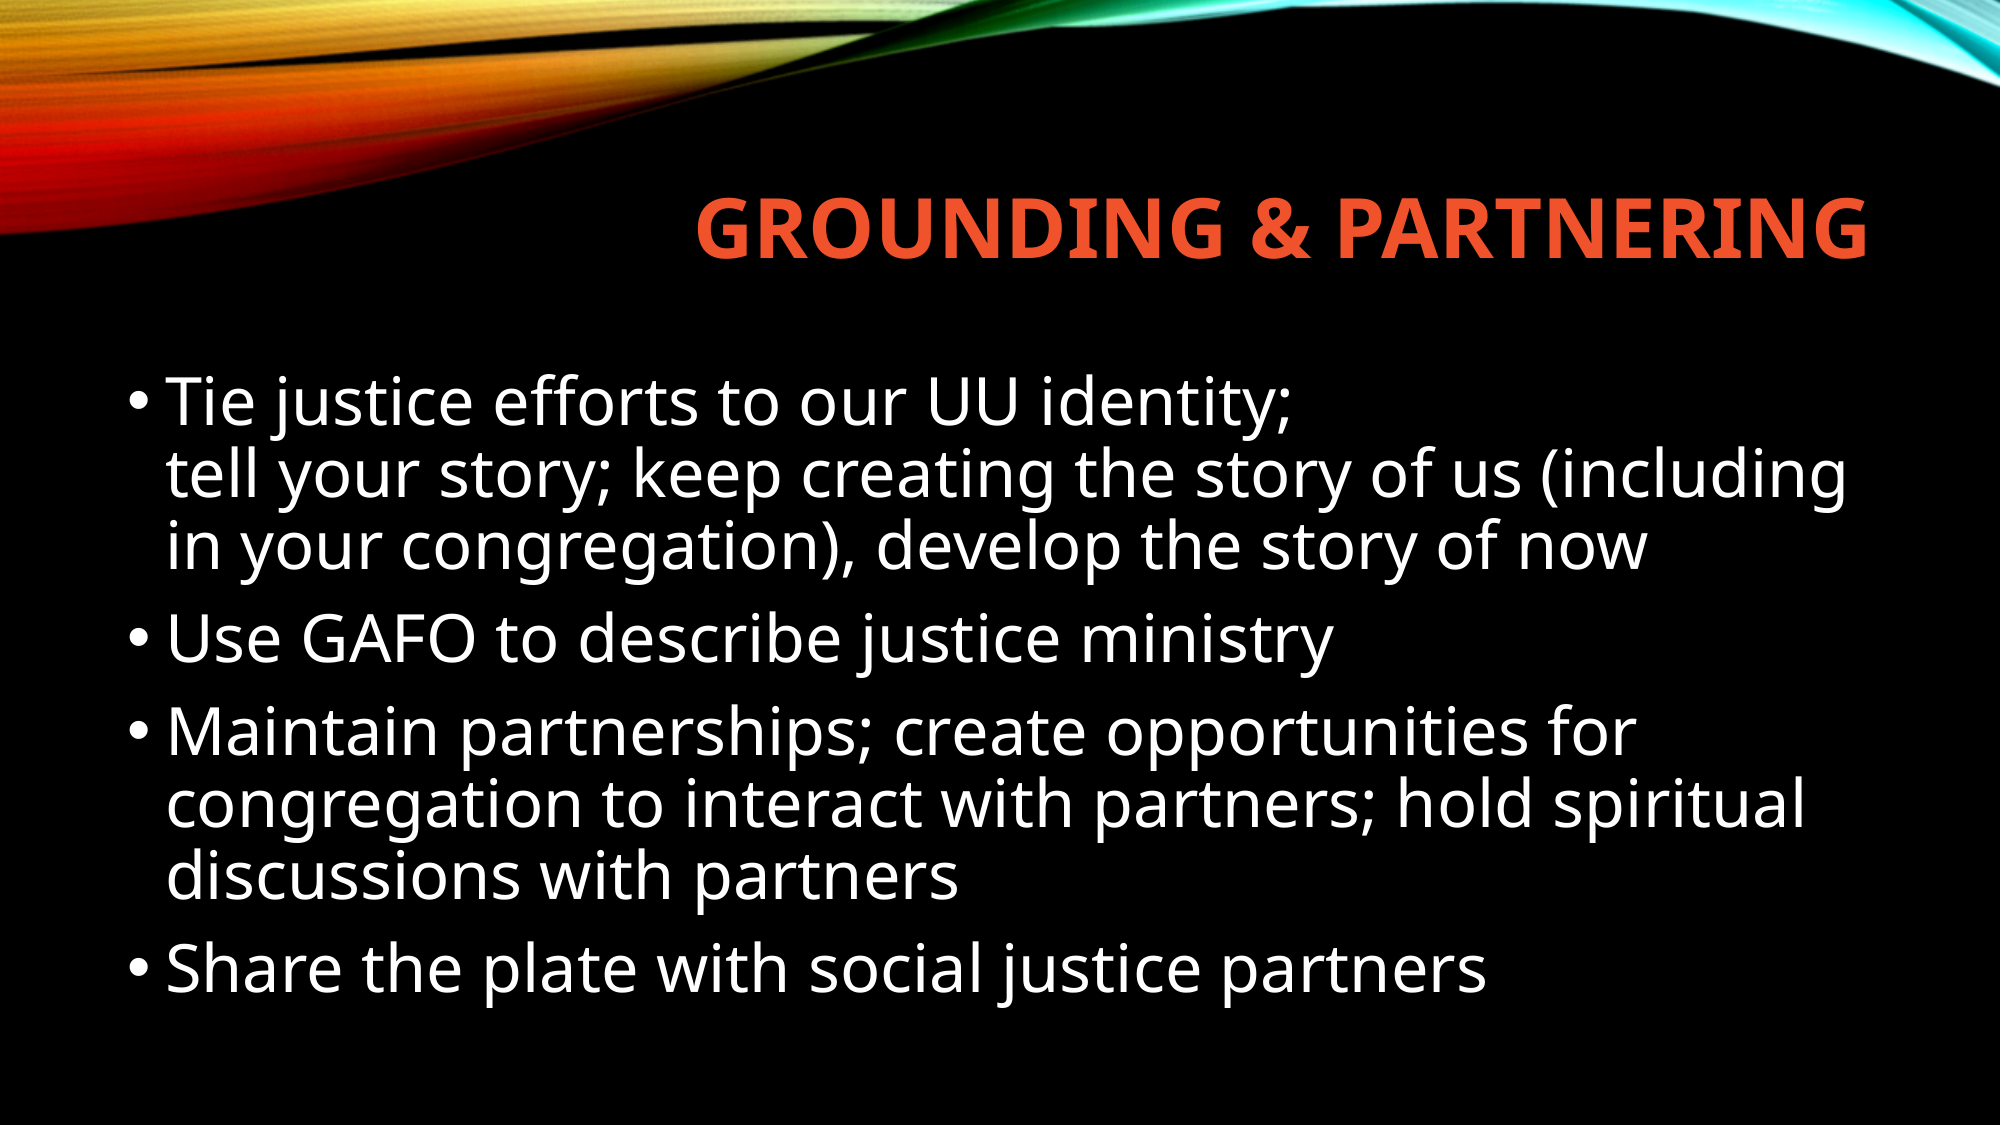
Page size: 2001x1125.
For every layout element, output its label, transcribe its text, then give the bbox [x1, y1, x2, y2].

picture [0, 0, 2000, 237]
title Grounding & Partnering [474, 125, 1888, 338]
list Tie justice efforts to our UU identity; tell your story; keep creating the story of us (including in your congregation), develop the story of now Use GAFO to describe justice ministry Maintain partnerships; create opportunities for congregation to interact with partners; hold spiritual discussions with partners Share the plate with social justice partners [112, 360, 1888, 1021]
